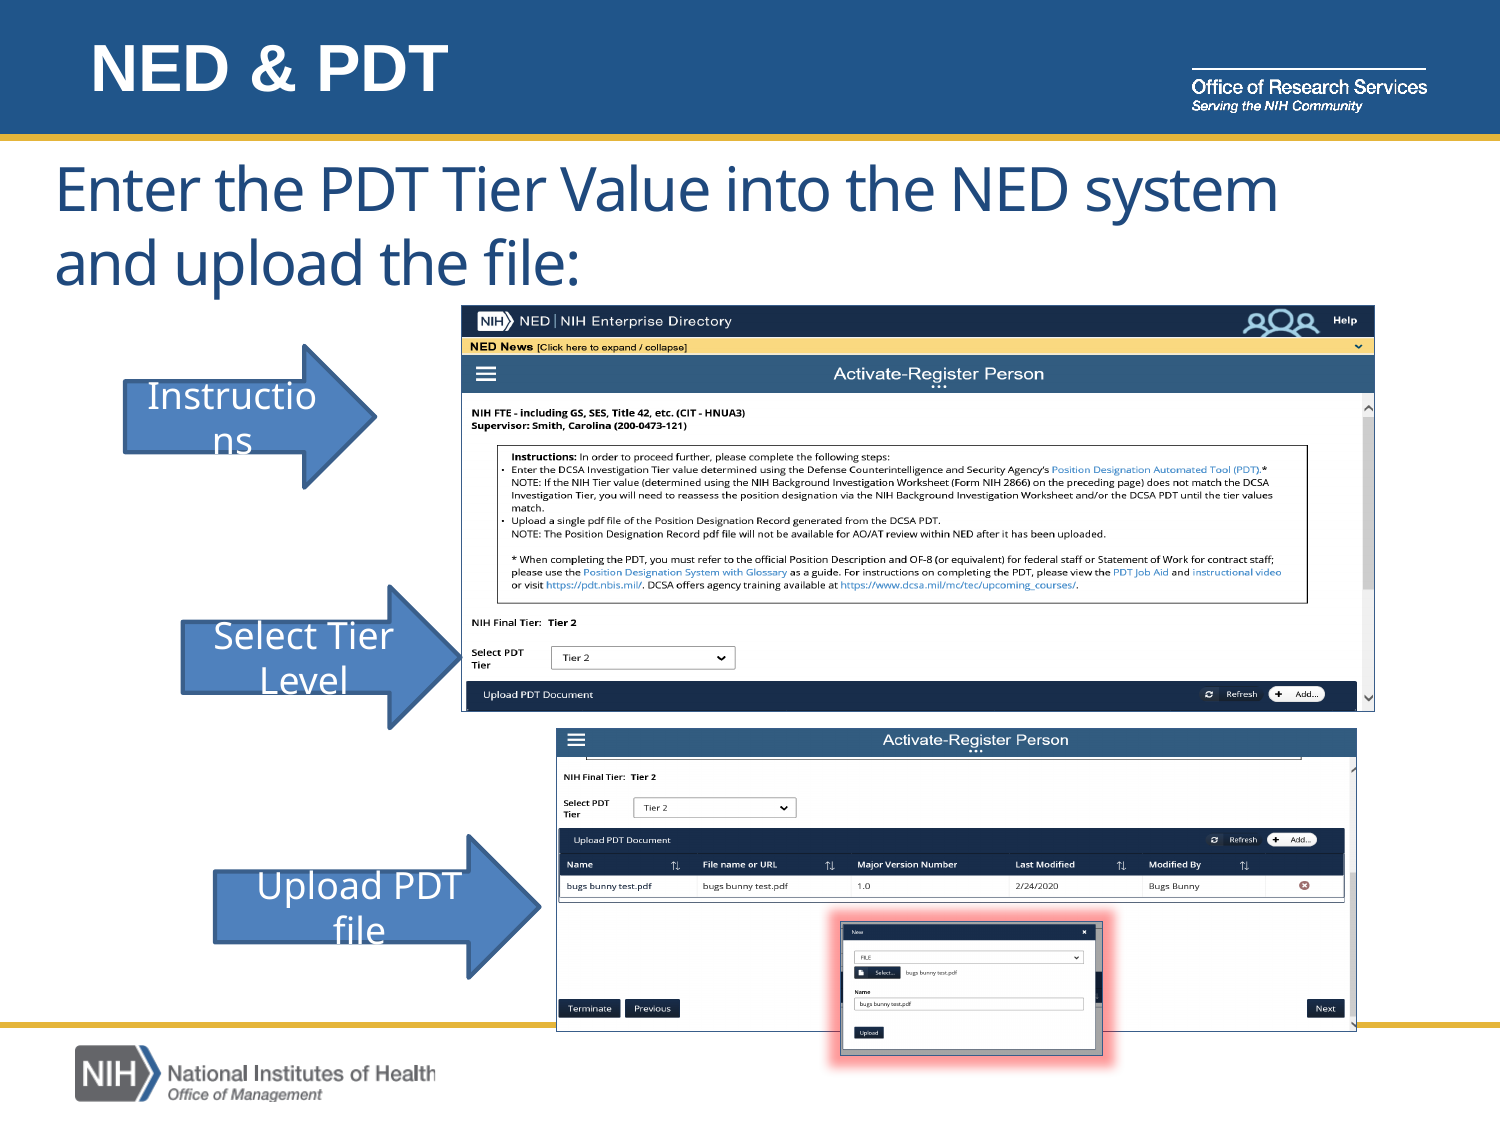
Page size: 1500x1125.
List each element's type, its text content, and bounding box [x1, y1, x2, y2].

picture [1192, 79, 1427, 113]
title NED & PDT [75, 26, 1111, 102]
text_box Enter the PDT Tier Value into the NED system and upload the file: [39, 142, 1390, 306]
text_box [124, 305, 1376, 1056]
